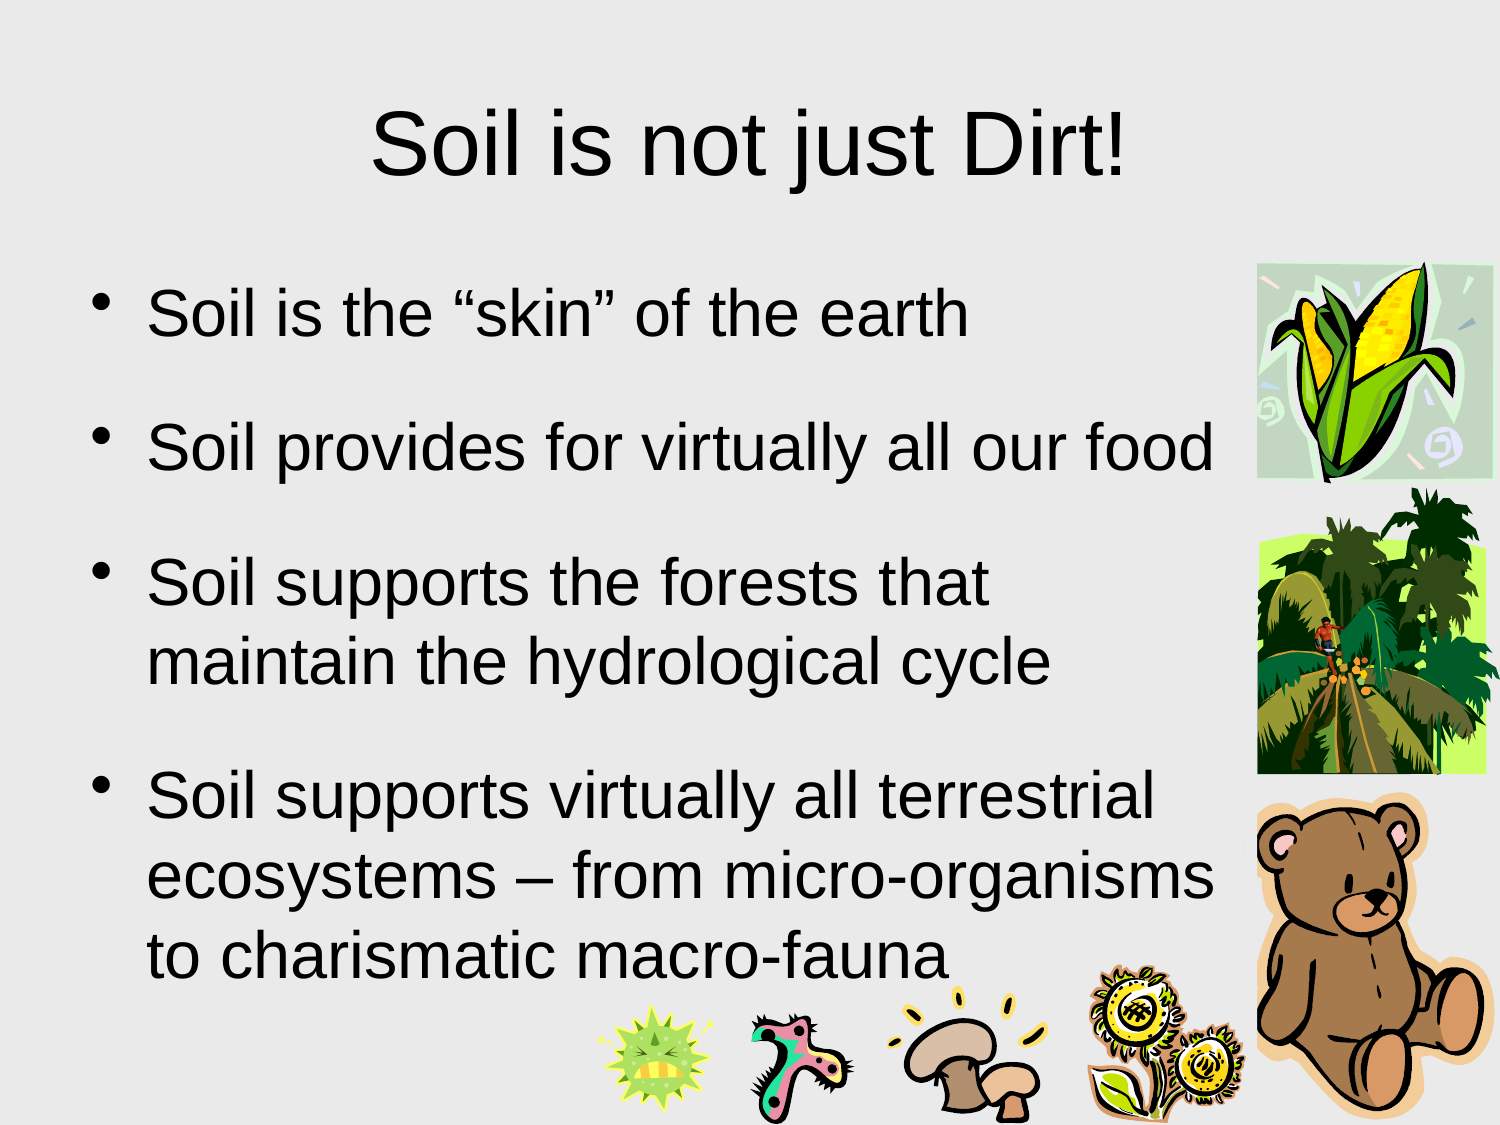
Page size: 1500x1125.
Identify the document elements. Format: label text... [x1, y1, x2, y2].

picture [749, 1012, 856, 1125]
title Soil is not just Dirt! [75, 45, 1425, 233]
picture [1087, 962, 1249, 1125]
picture [597, 1004, 715, 1112]
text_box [1242, 212, 1500, 1125]
list Soil is the “skin” of the earth Soil provides for virtually all our food Soil supports the forests that maintain the hydrological cycle Soil supports virtually all terrestrial ecosystems – from micro-organisms to charismatic macro-fauna [75, 262, 1237, 1075]
picture [887, 983, 1051, 1125]
slide_number 44 [1074, 1075, 1082, 1103]
